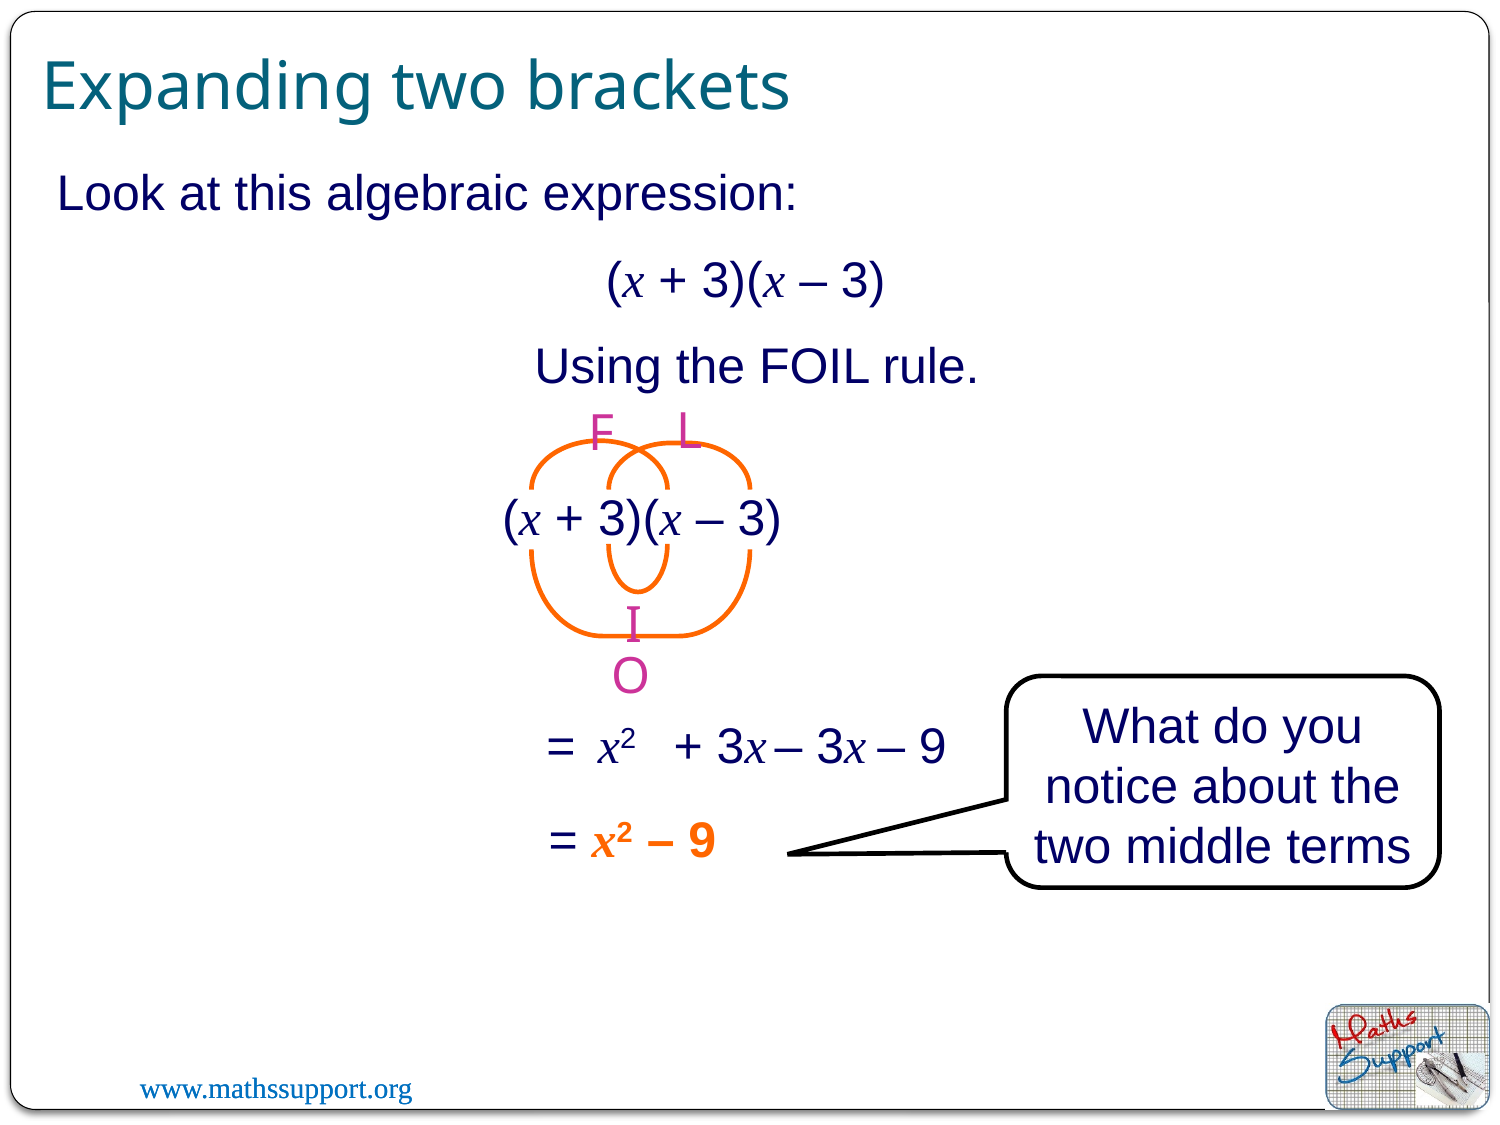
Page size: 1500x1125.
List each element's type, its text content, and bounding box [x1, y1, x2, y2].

text_box (x + 3)(x – 3) [590, 240, 901, 316]
text_box What do you notice about the two middle terms [787, 675, 1440, 888]
text_box L [661, 391, 718, 466]
text_box [531, 549, 620, 636]
text_box [1323, 1007, 1487, 1109]
text_box – 9 [862, 706, 962, 782]
text_box [608, 543, 668, 584]
picture [1325, 1003, 1490, 1110]
text_box [608, 443, 751, 490]
text_box Look at this algebraic expression: [41, 152, 814, 228]
text_box F [573, 392, 629, 468]
text_box = x2 – 9 [533, 800, 732, 875]
text_box O [597, 636, 666, 711]
text_box I [610, 584, 658, 660]
text_box + 3x [658, 706, 759, 782]
text_box x2 [583, 706, 652, 782]
text_box [130, 1074, 414, 1109]
text_box [531, 444, 615, 490]
text_box (x + 3)(x – 3) [487, 478, 798, 553]
text_box [656, 549, 750, 637]
text_box = [531, 706, 583, 782]
text_box [629, 445, 638, 454]
text_box Using the FOIL rule. [519, 326, 1190, 401]
text_box – 3x [759, 706, 862, 782]
text_box Expanding two brackets [41, 22, 1317, 123]
